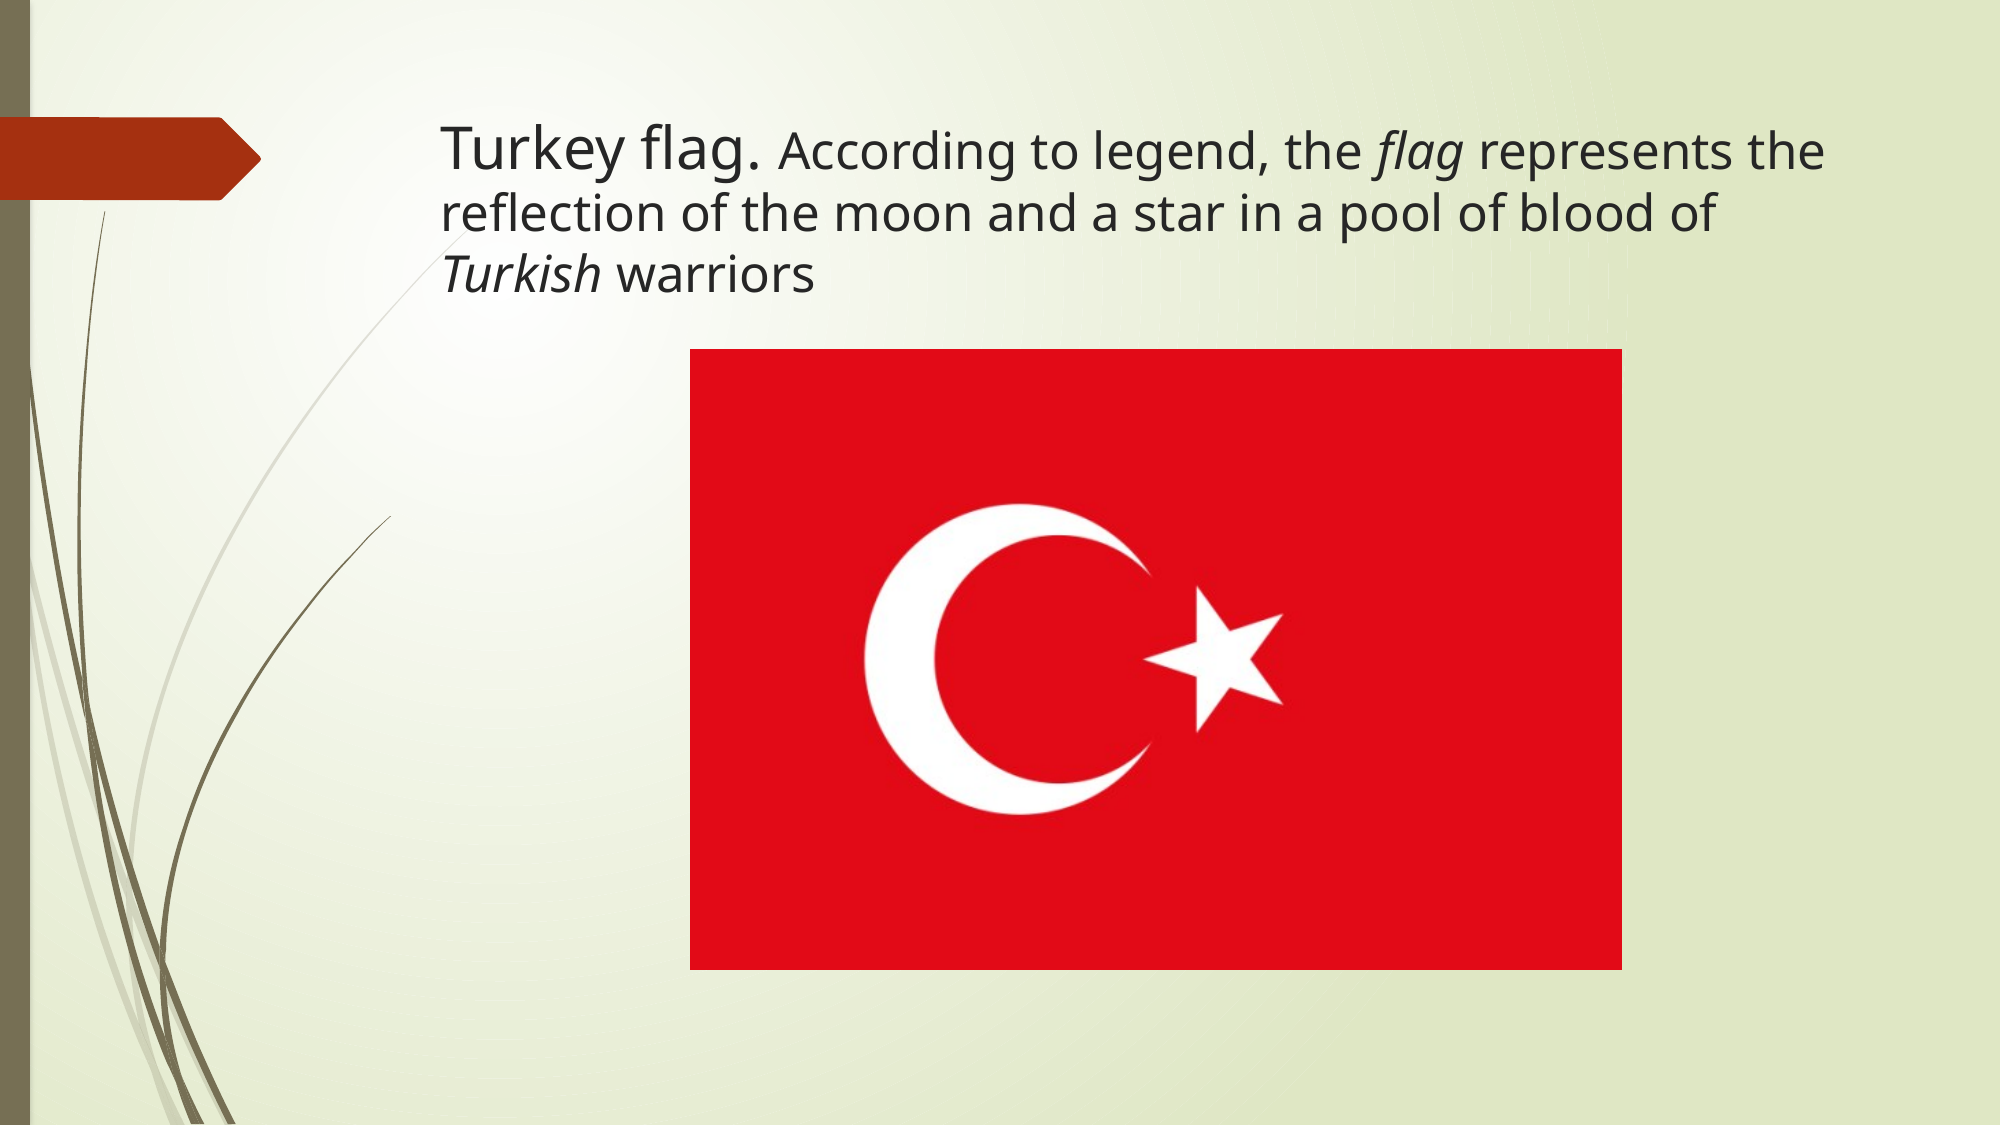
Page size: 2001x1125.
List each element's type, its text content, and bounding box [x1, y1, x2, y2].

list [690, 349, 1622, 971]
title Turkey flag. According to legend, the flag represents the reflection of the moon and a star in a pool of blood of Turkish warriors [425, 102, 1888, 313]
